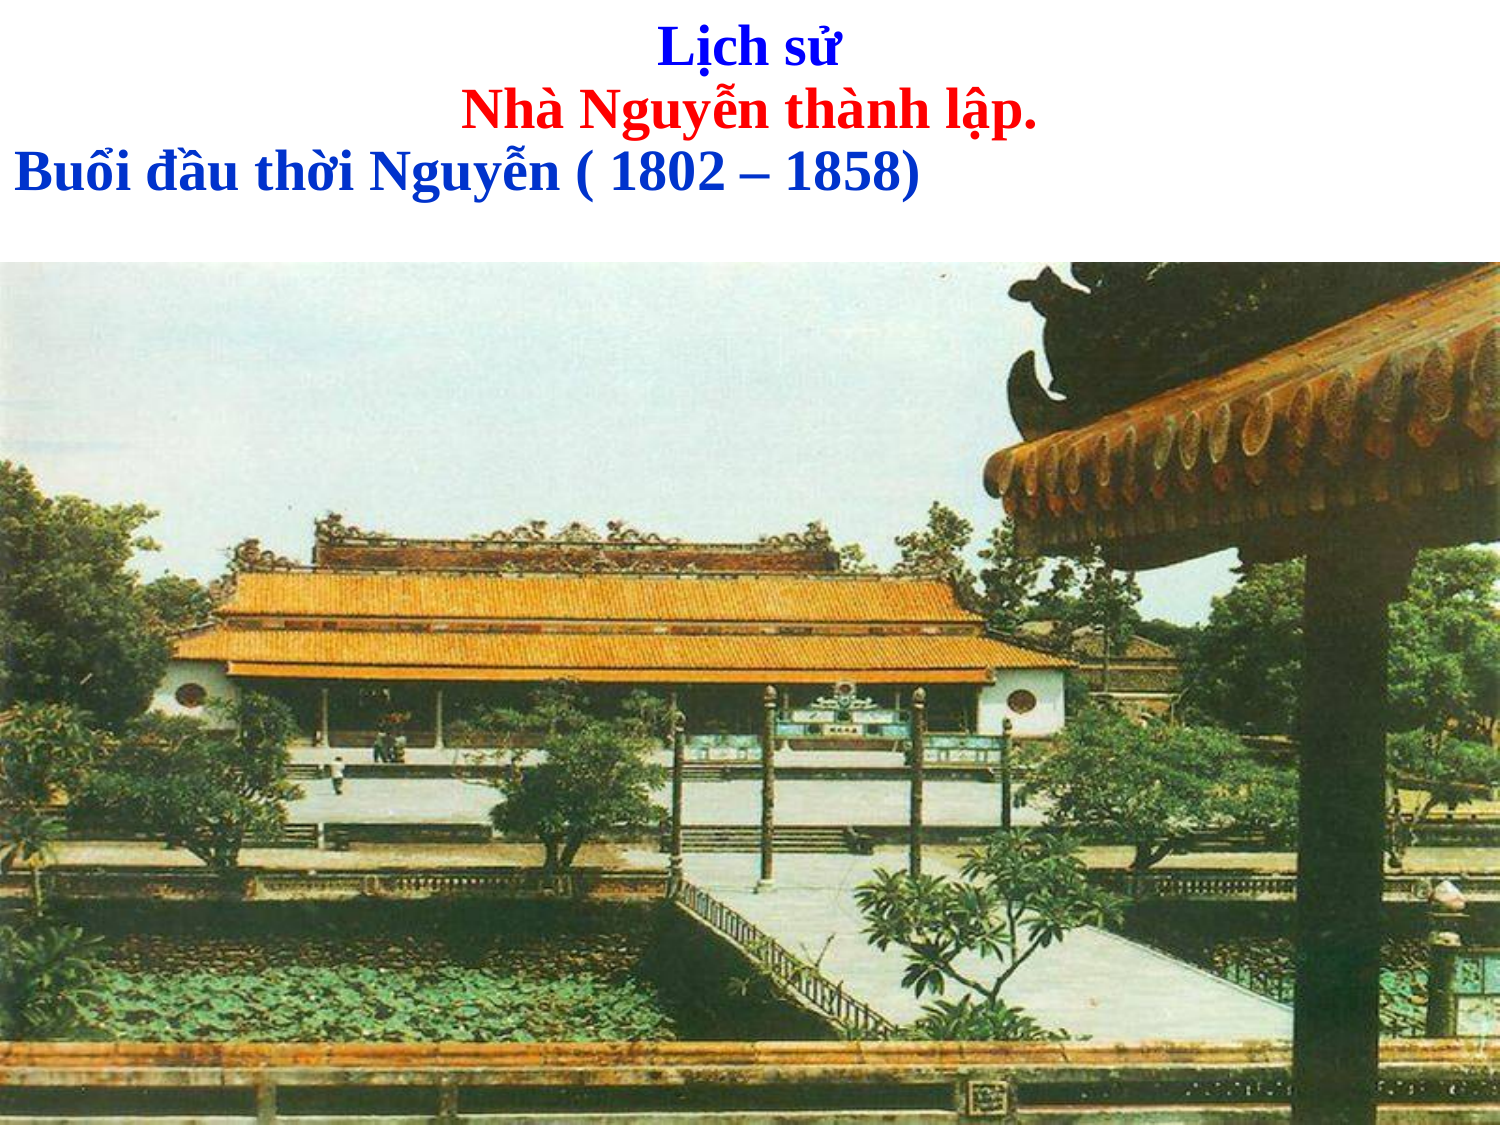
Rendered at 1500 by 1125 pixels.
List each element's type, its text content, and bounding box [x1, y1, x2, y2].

text_box Lịch sử [0, 0, 1500, 62]
text_box Buổi đầu thời Nguyễn ( 1802 – 1858) [0, 125, 975, 210]
picture [0, 262, 1500, 1125]
text_box Nhà Nguyễn thành lập. [0, 62, 1500, 148]
